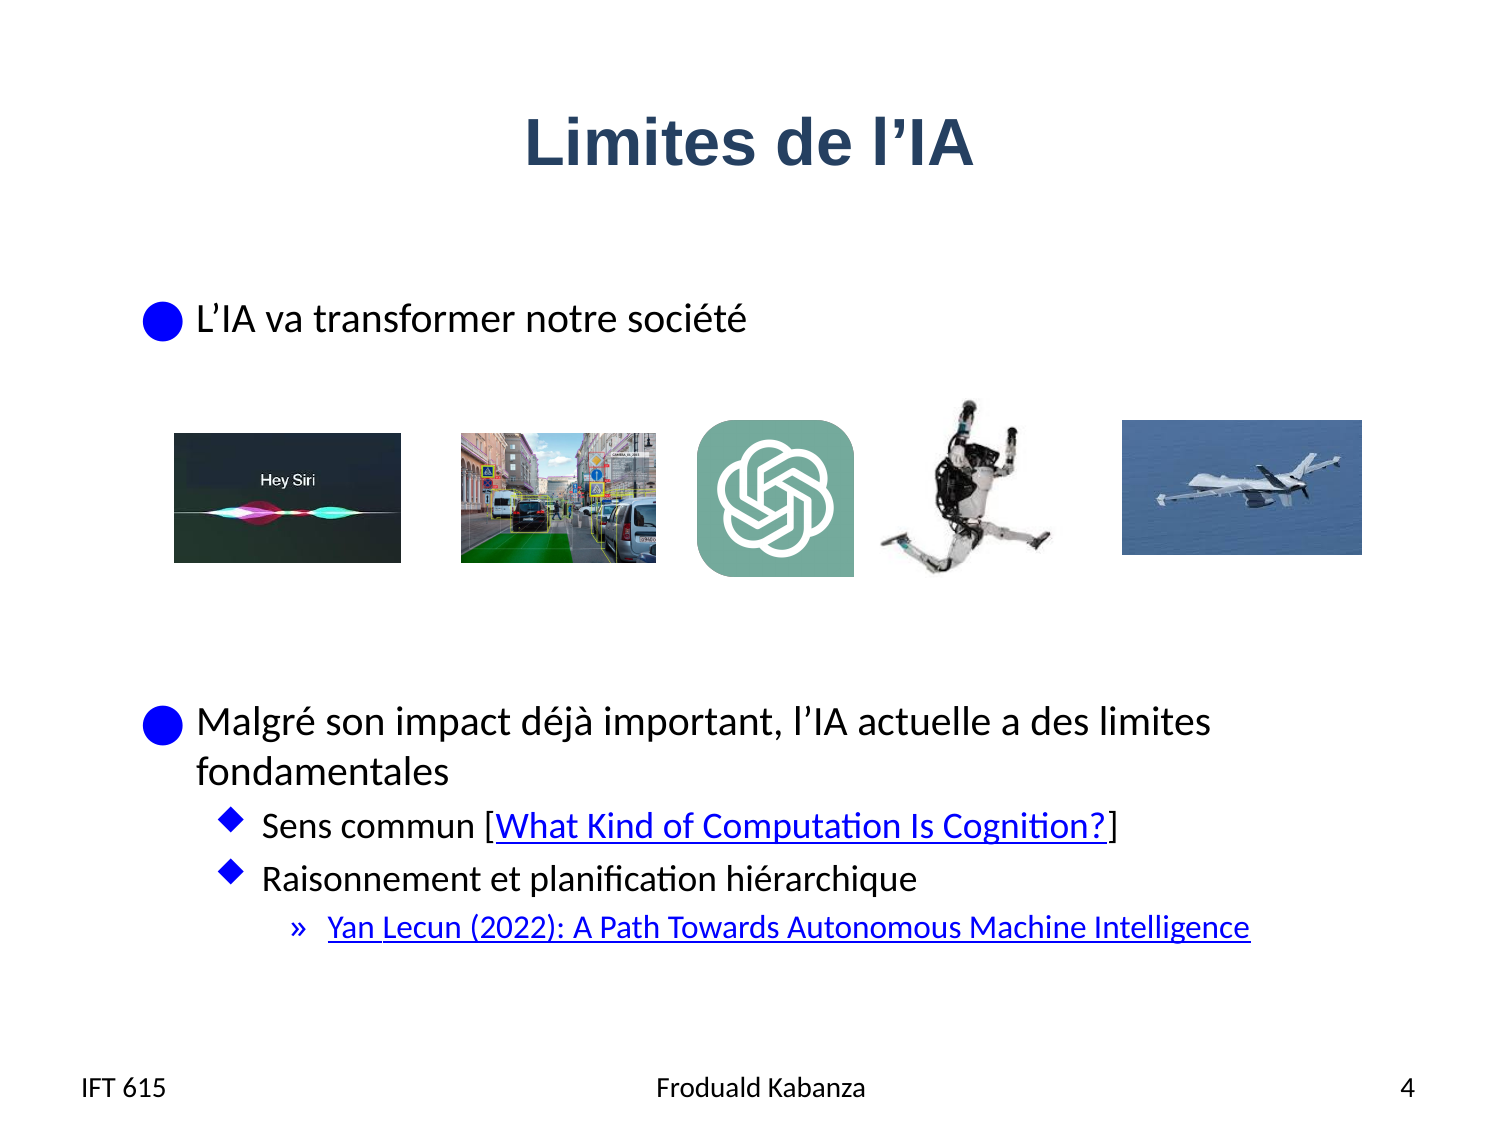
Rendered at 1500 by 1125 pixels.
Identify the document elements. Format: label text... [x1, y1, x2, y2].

picture [461, 432, 656, 563]
picture [174, 432, 401, 563]
picture [1121, 420, 1362, 555]
text_box L’IA va transformer notre société [124, 282, 1400, 380]
title Limites de l’IA [75, 45, 1425, 233]
footer Froduald Kabanza [520, 1056, 996, 1117]
picture [697, 397, 1081, 578]
text_box Malgré son impact déjà important, l’IA actuelle a des limites fondamentales Sens commun [What Kind of Computation Is Cognition?] Raisonnement et planification hiérarchique Yan Lecun (2022): A Path Towards Autonomous Machine Intelligence [125, 686, 1425, 1048]
slide_number 4 [1080, 1056, 1431, 1117]
slide_number IFT 615 [66, 1056, 356, 1117]
